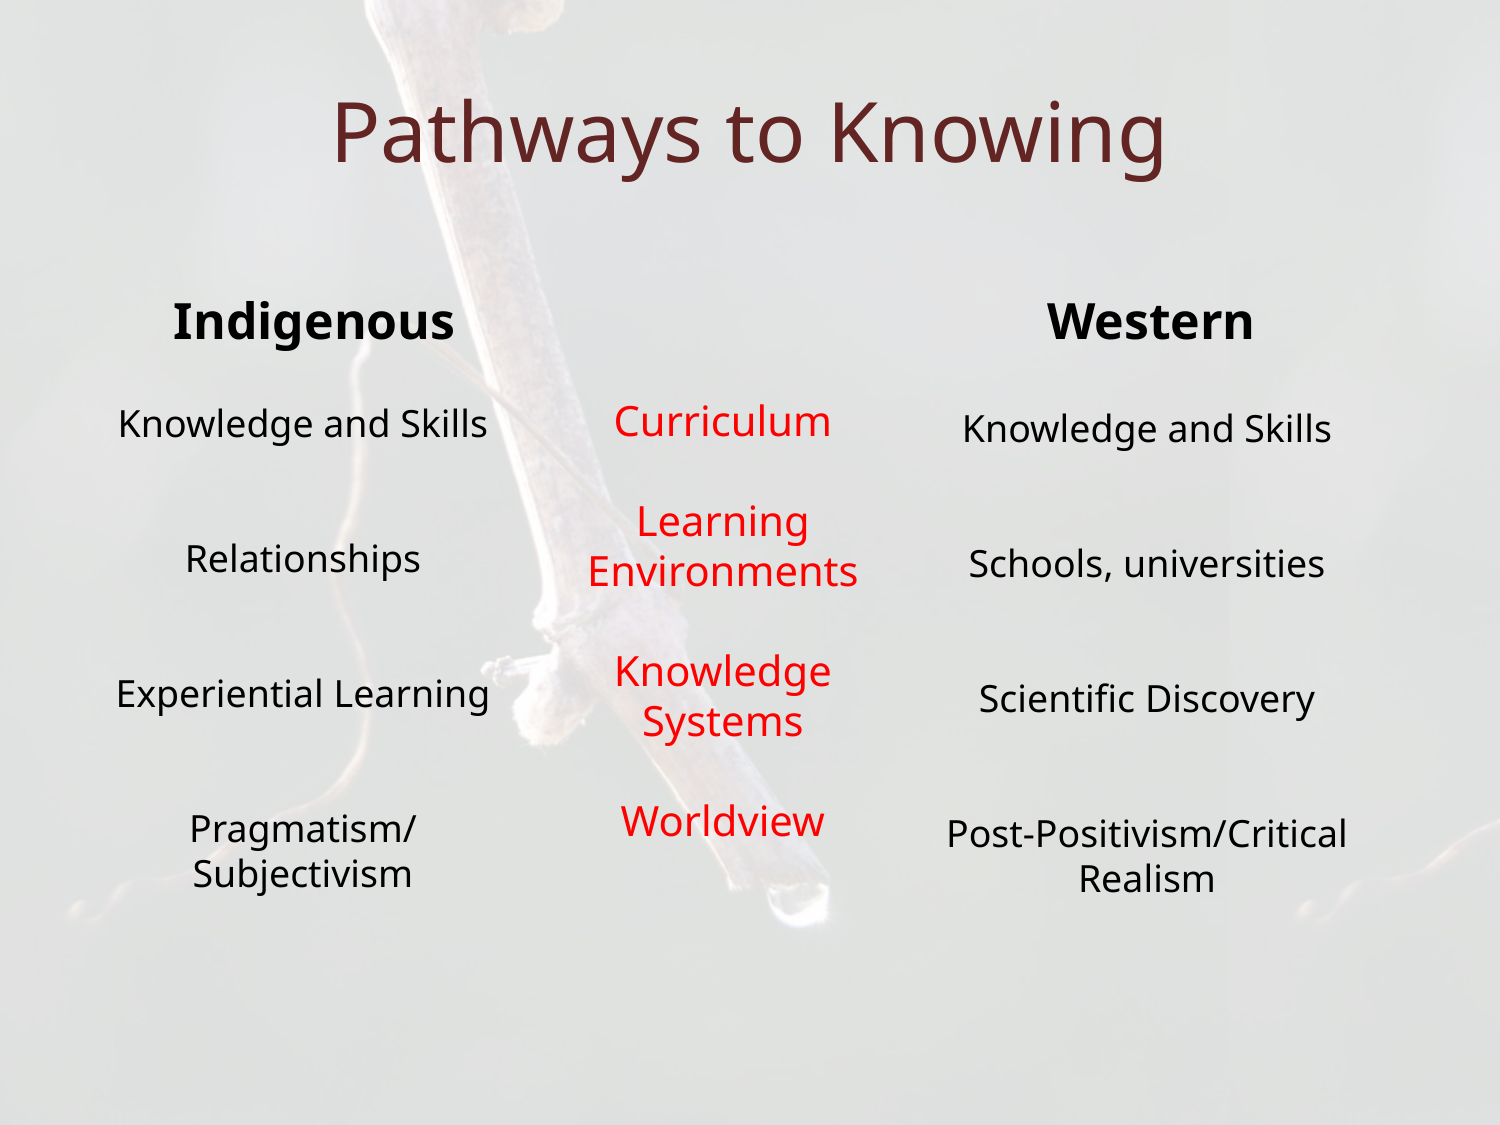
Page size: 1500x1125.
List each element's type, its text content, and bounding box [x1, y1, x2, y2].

list Knowledge and Skills Schools, universities Scientific Discovery Post-Positivism/Critical Realism [906, 397, 1389, 1046]
list Western [906, 251, 1397, 357]
text_box Curriculum Learning Environments Knowledge Systems Worldview [553, 386, 893, 1036]
title Pathways to Knowing [75, 35, 1425, 223]
list Knowledge and Skills Relationships Experiential Learning Pragmatism/Subjectivism [64, 392, 543, 1041]
list Indigenous [49, 251, 580, 357]
